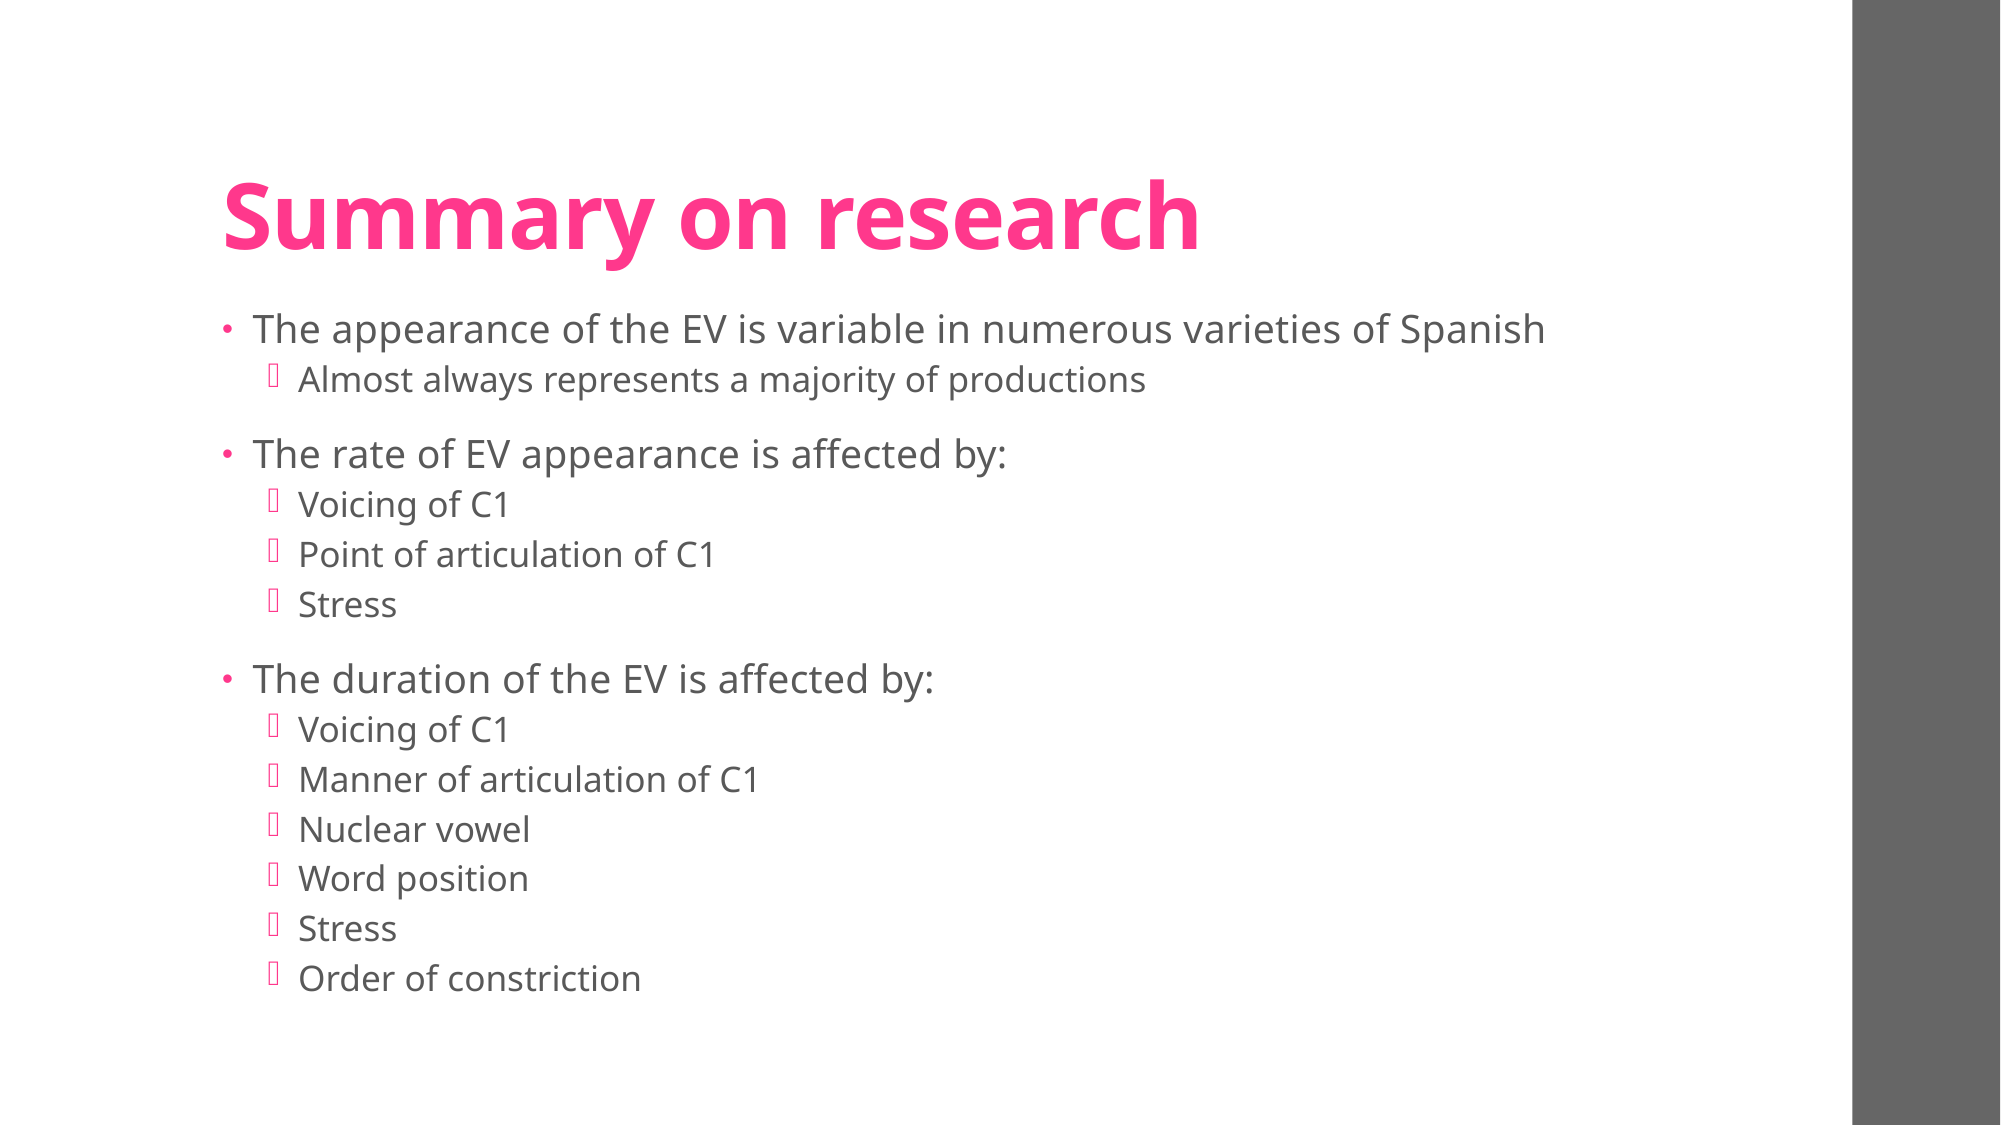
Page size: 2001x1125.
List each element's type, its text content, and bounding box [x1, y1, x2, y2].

title Summary on research [206, 43, 1797, 278]
list The appearance of the EV is variable in numerous varieties of Spanish Almost always represents a majority of productions The rate of EV appearance is affected by: Voicing of C1 Point of articulation of C1 Stress The duration of the EV is affected by: Voicing of C1 Manner of articulation of C1 Nuclear vowel Word position Stress Order of constriction [206, 299, 1617, 1014]
